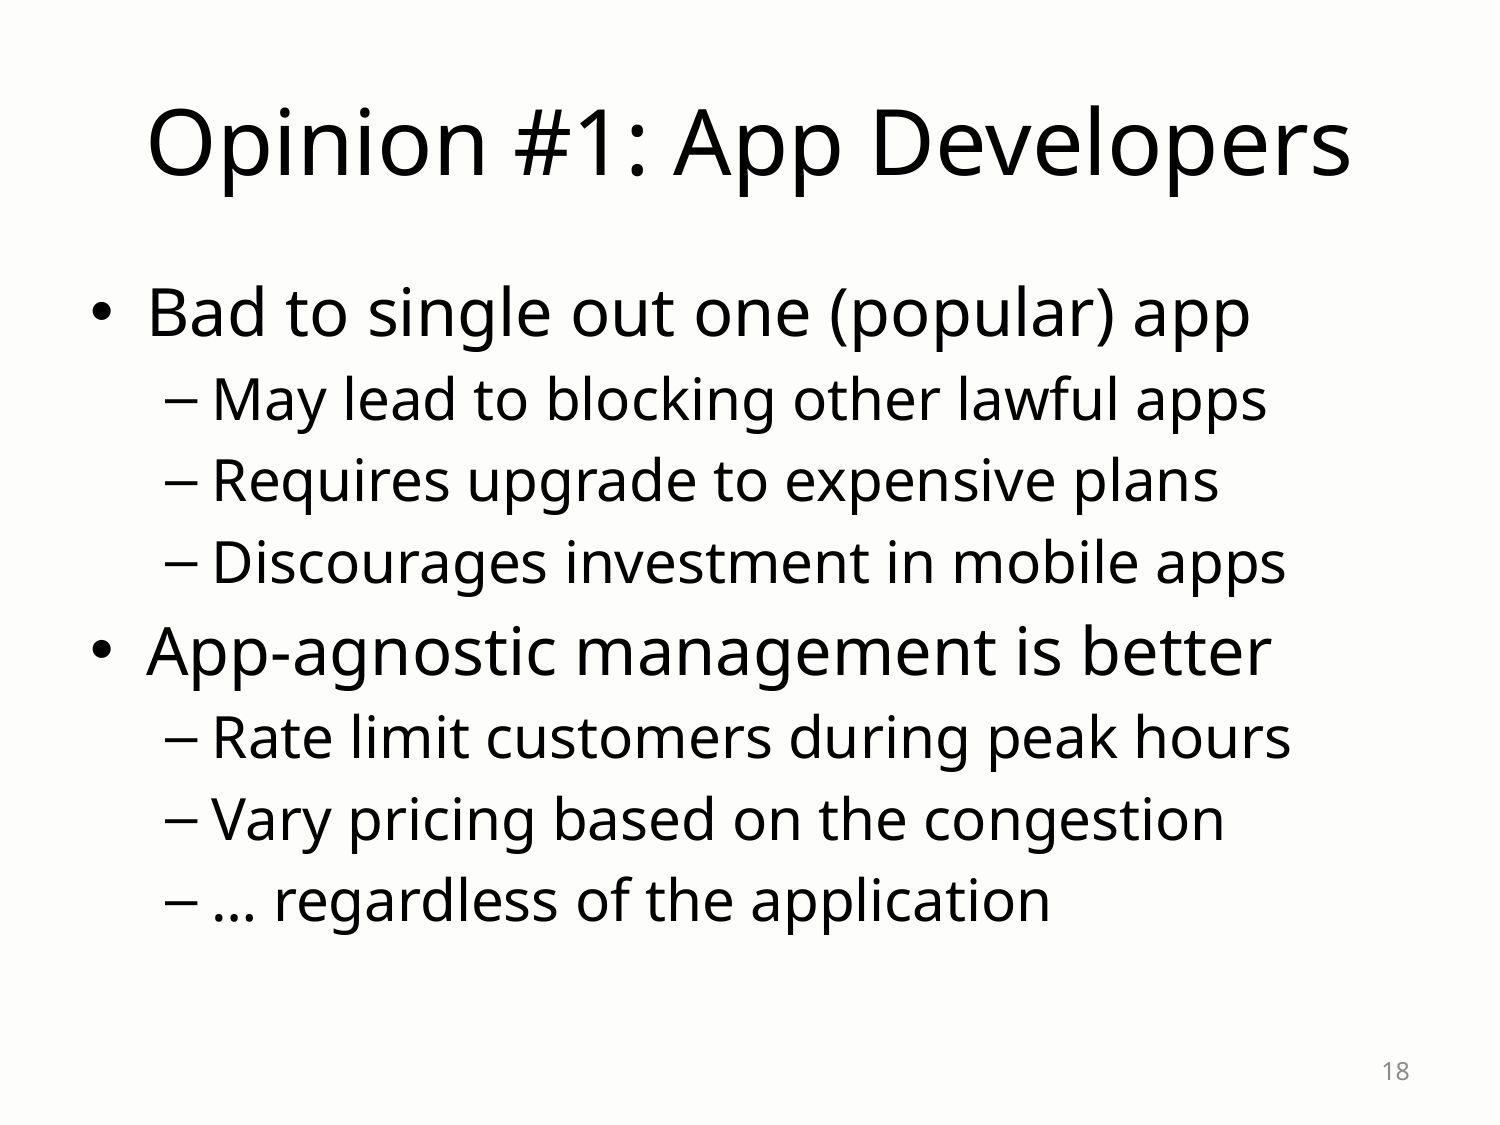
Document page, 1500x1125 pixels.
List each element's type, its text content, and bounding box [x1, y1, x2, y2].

slide_number 18 [1074, 1042, 1425, 1103]
title Opinion #1: App Developers [75, 45, 1425, 233]
list Bad to single out one (popular) app May lead to blocking other lawful apps Requires upgrade to expensive plans Discourages investment in mobile apps App-agnostic management is better Rate limit customers during peak hours Vary pricing based on the congestion … regardless of the application [75, 262, 1425, 1005]
